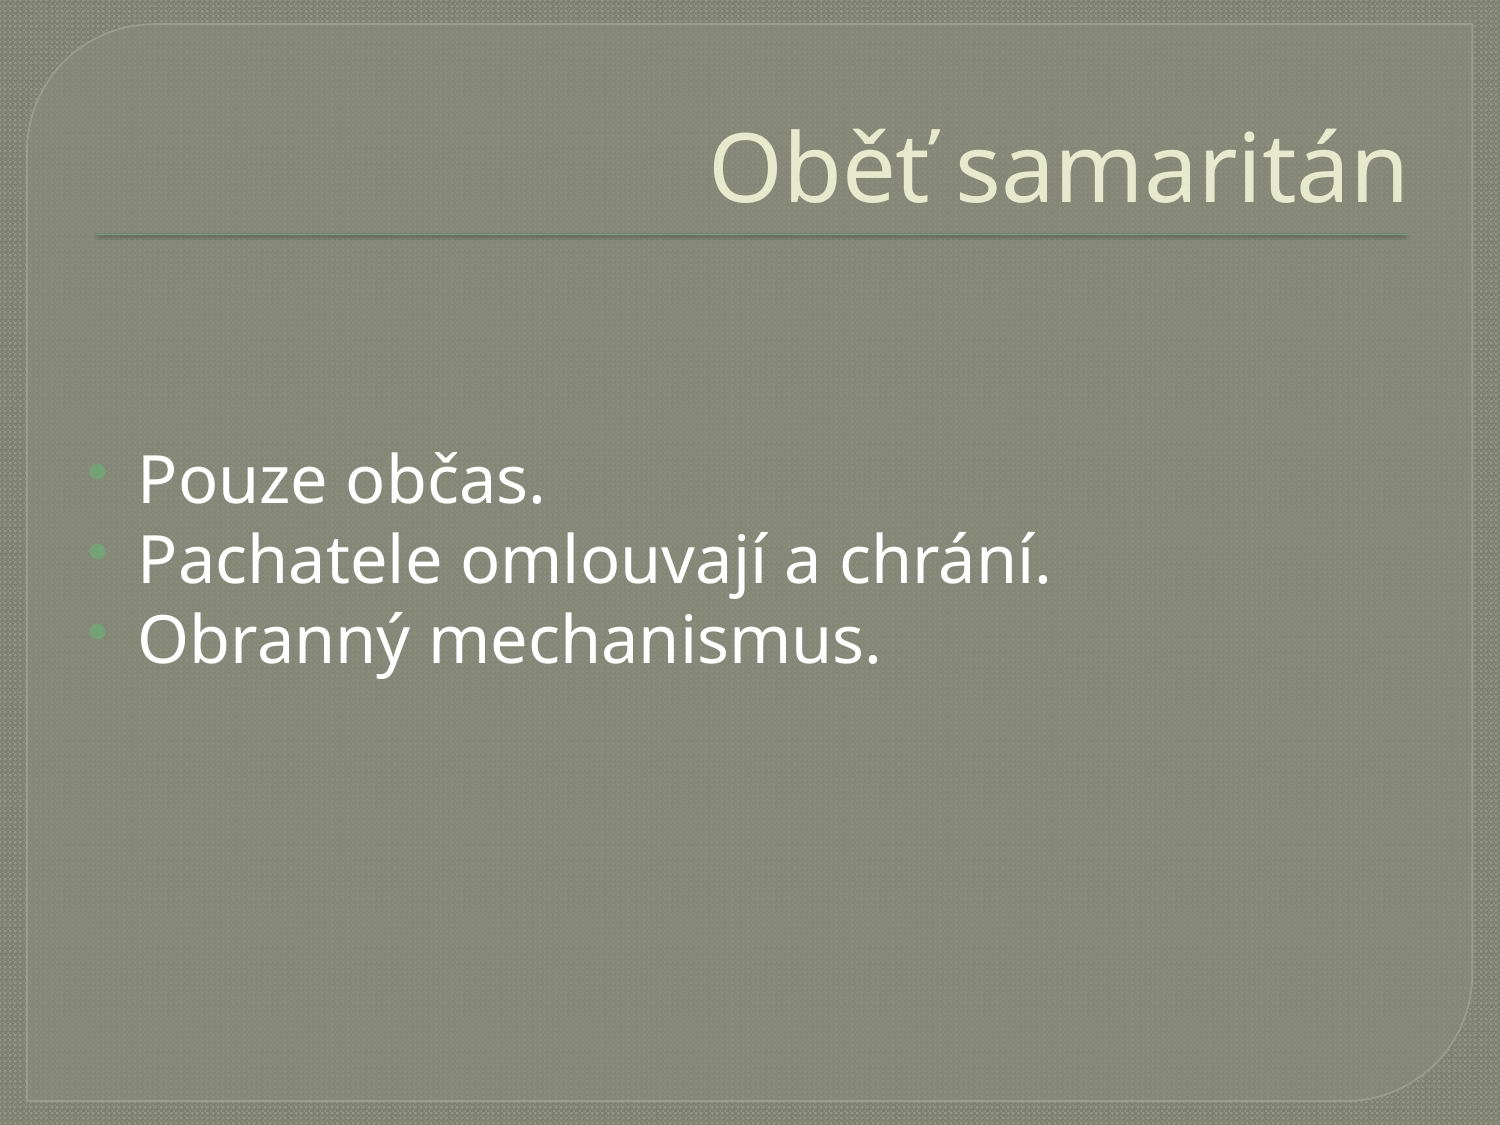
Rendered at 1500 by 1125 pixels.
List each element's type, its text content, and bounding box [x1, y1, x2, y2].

title Oběť samaritán [75, 41, 1425, 230]
list Pouze občas. Pachatele omlouvají a chrání. Obranný mechanismus. [75, 270, 1425, 1013]
